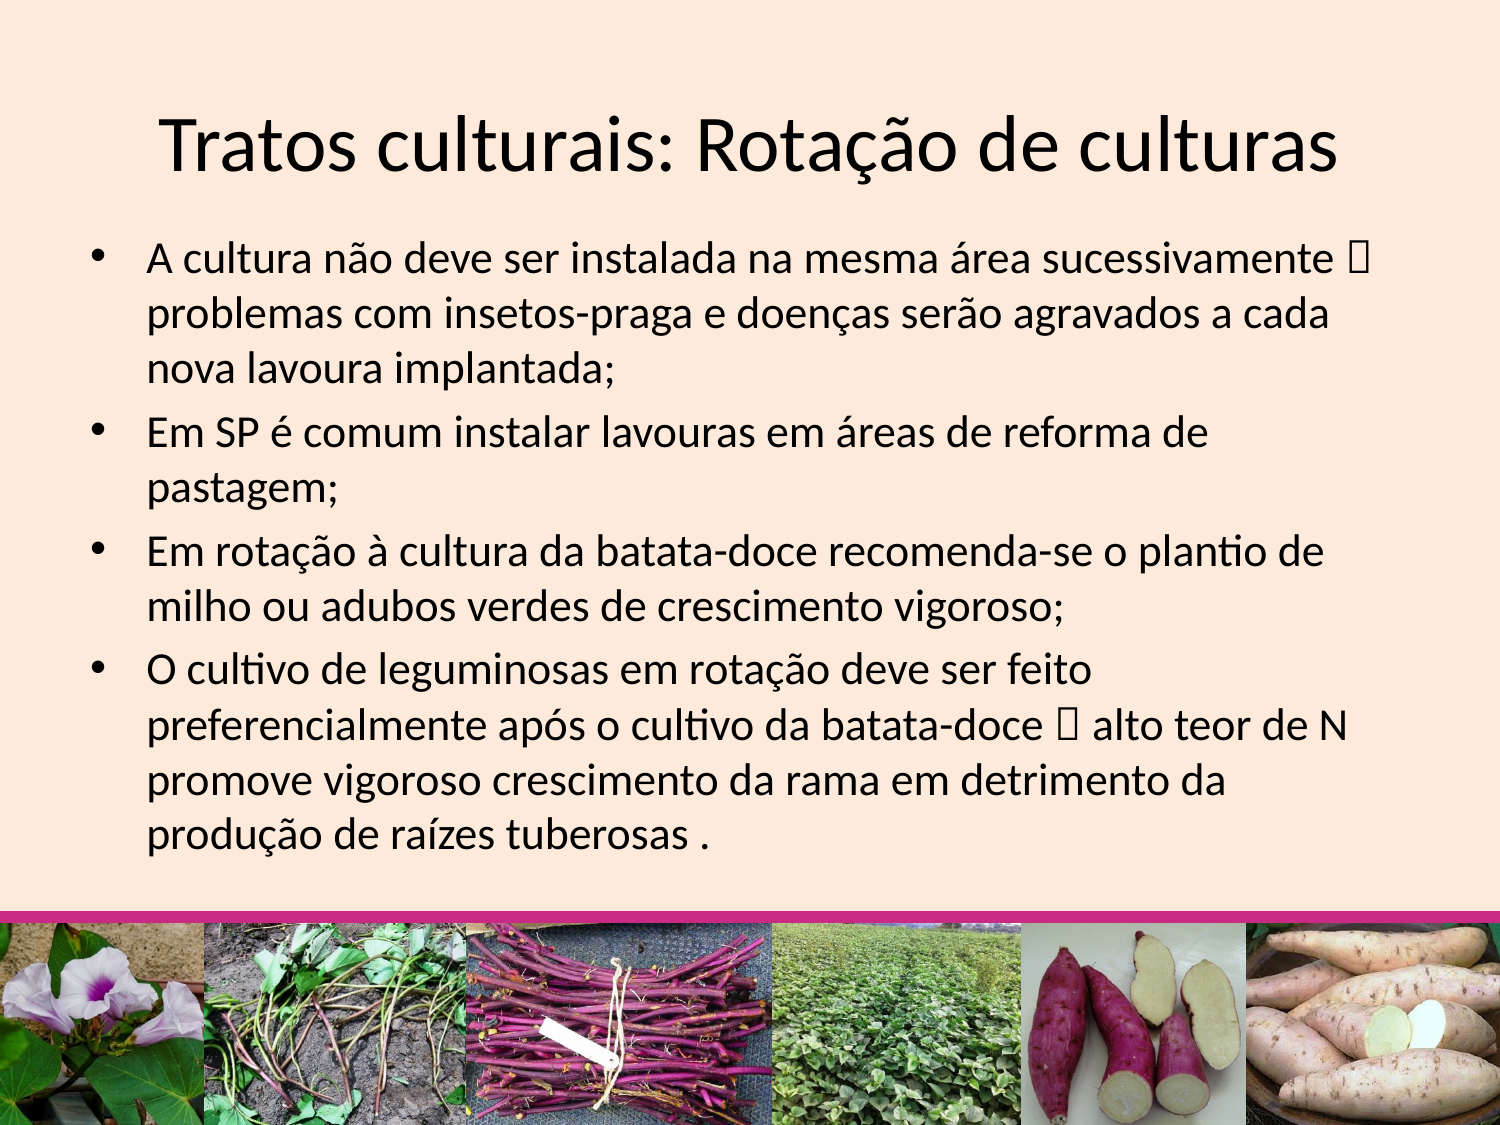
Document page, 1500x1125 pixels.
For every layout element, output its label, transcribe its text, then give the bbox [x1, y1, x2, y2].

list A cultura não deve ser instalada na mesma área sucessivamente  problemas com insetos-praga e doenças serão agravados a cada nova lavoura implantada; Em SP é comum instalar lavouras em áreas de reforma de pastagem; Em rotação à cultura da batata-doce recomenda-se o plantio de milho ou adubos verdes de crescimento vigoroso; O cultivo de leguminosas em rotação deve ser feito preferencialmente após o cultivo da batata-doce  alto teor de N promove vigoroso crescimento da rama em detrimento da produção de raízes tuberosas . [75, 219, 1425, 914]
title Tratos culturais: Rotação de culturas [75, 45, 1425, 219]
picture [0, 918, 1500, 1125]
